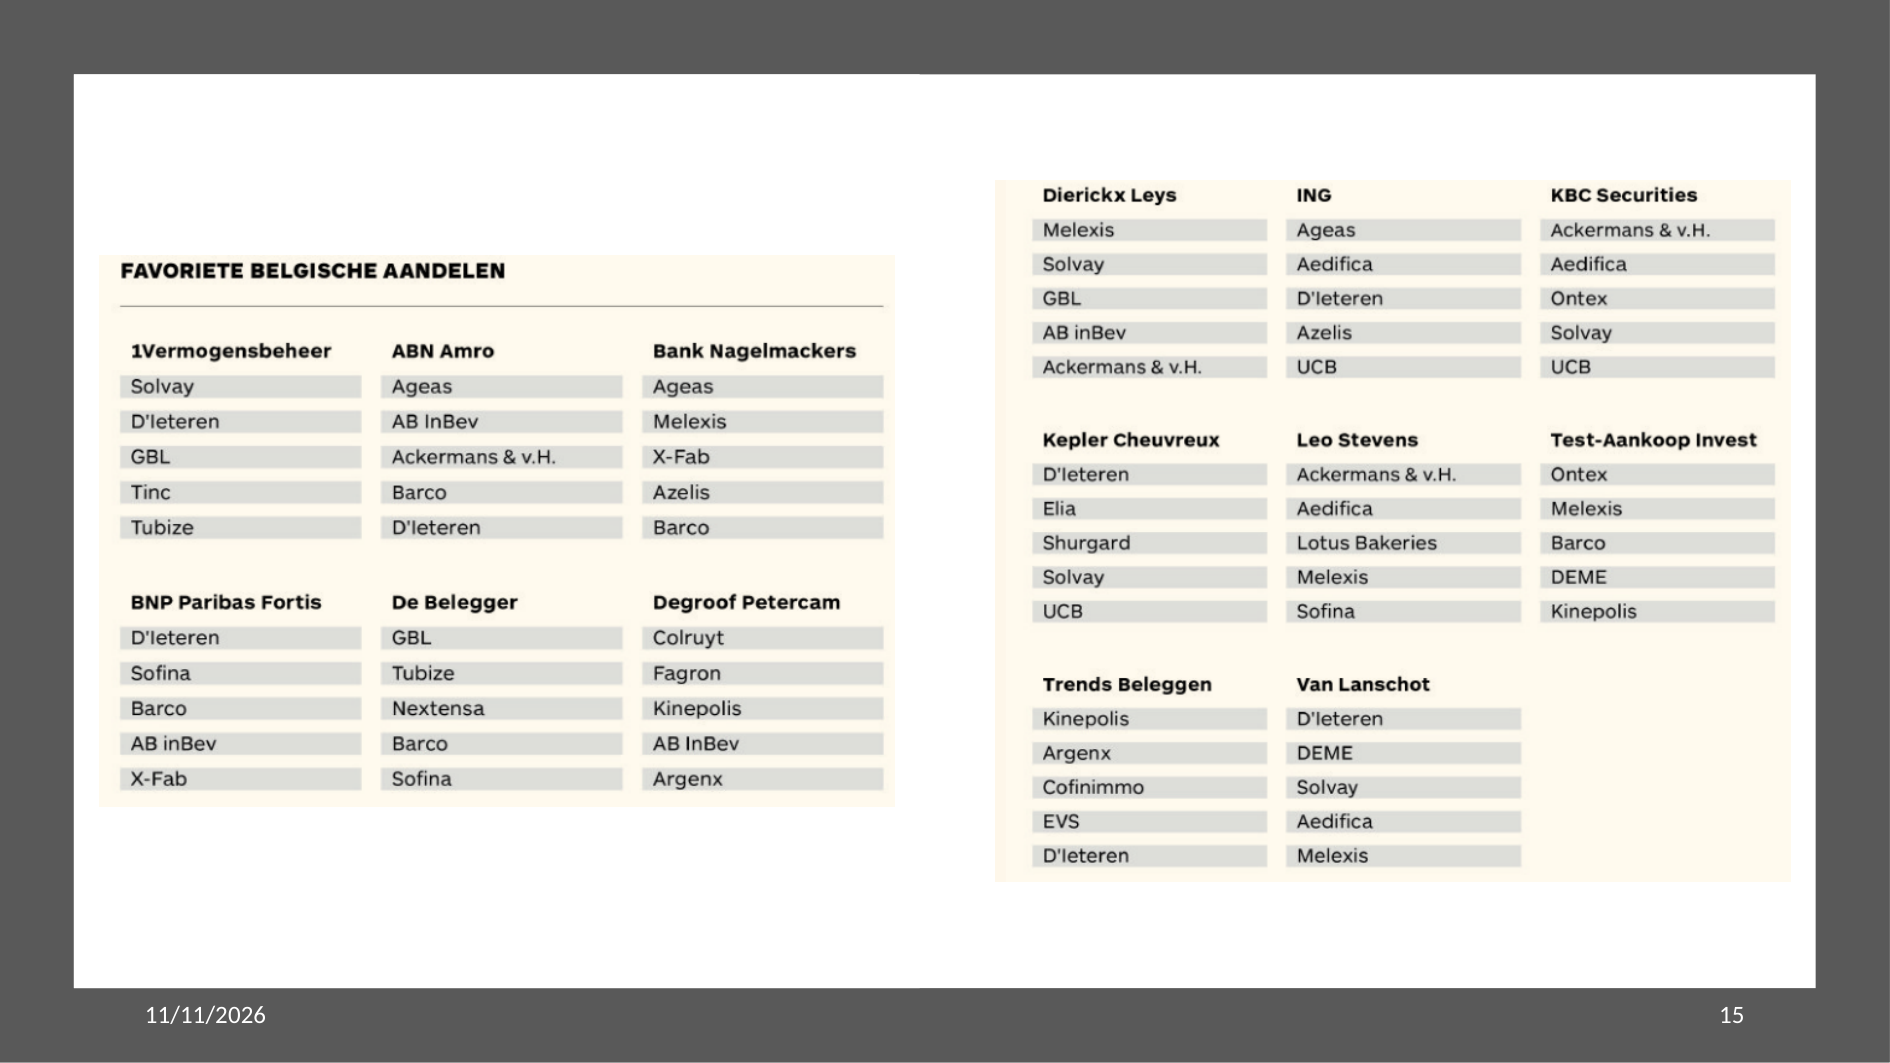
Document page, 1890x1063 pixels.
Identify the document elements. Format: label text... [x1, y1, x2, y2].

picture [99, 255, 895, 807]
text_box [0, 0, 1890, 1063]
text_box [921, 73, 1817, 989]
text_box [73, 73, 921, 989]
picture [995, 180, 1791, 883]
slide_number 15 [1334, 984, 1760, 1042]
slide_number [129, 989, 556, 1042]
